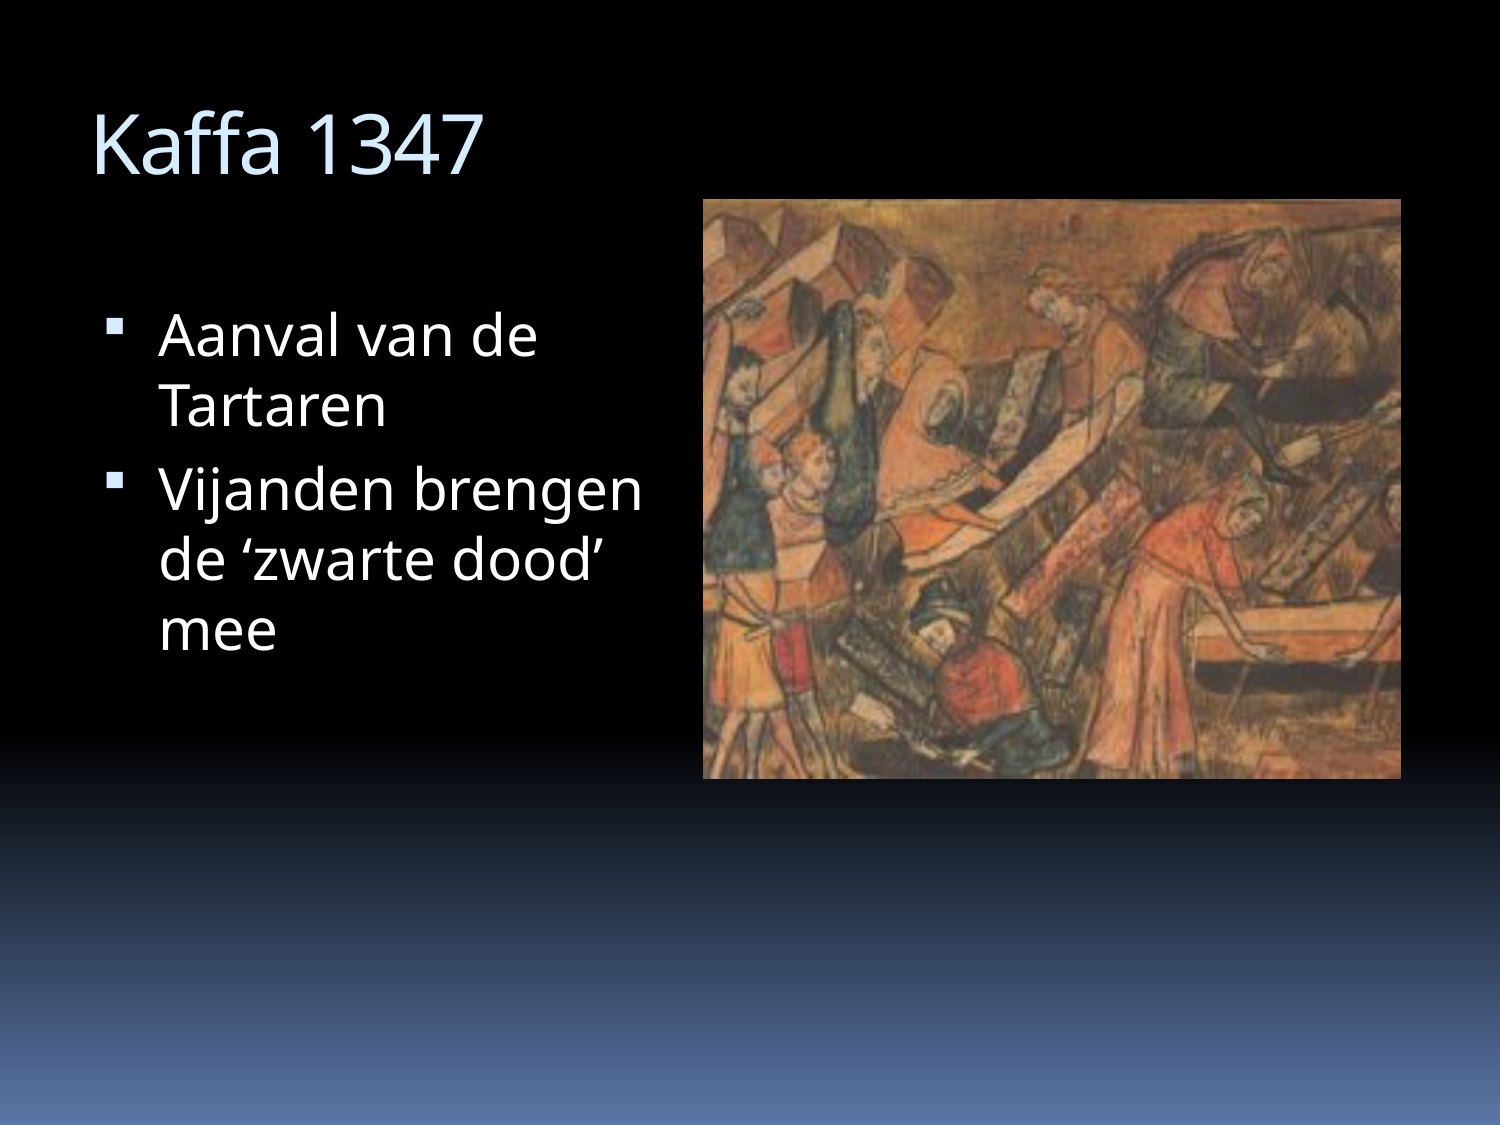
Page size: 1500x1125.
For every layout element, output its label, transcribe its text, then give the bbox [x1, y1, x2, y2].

title Kaffa 1347 [75, 83, 1425, 234]
list Aanval van de Tartaren Vijanden brengen de ‘zwarte dood’ mee [76, 290, 739, 1033]
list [702, 198, 1401, 779]
